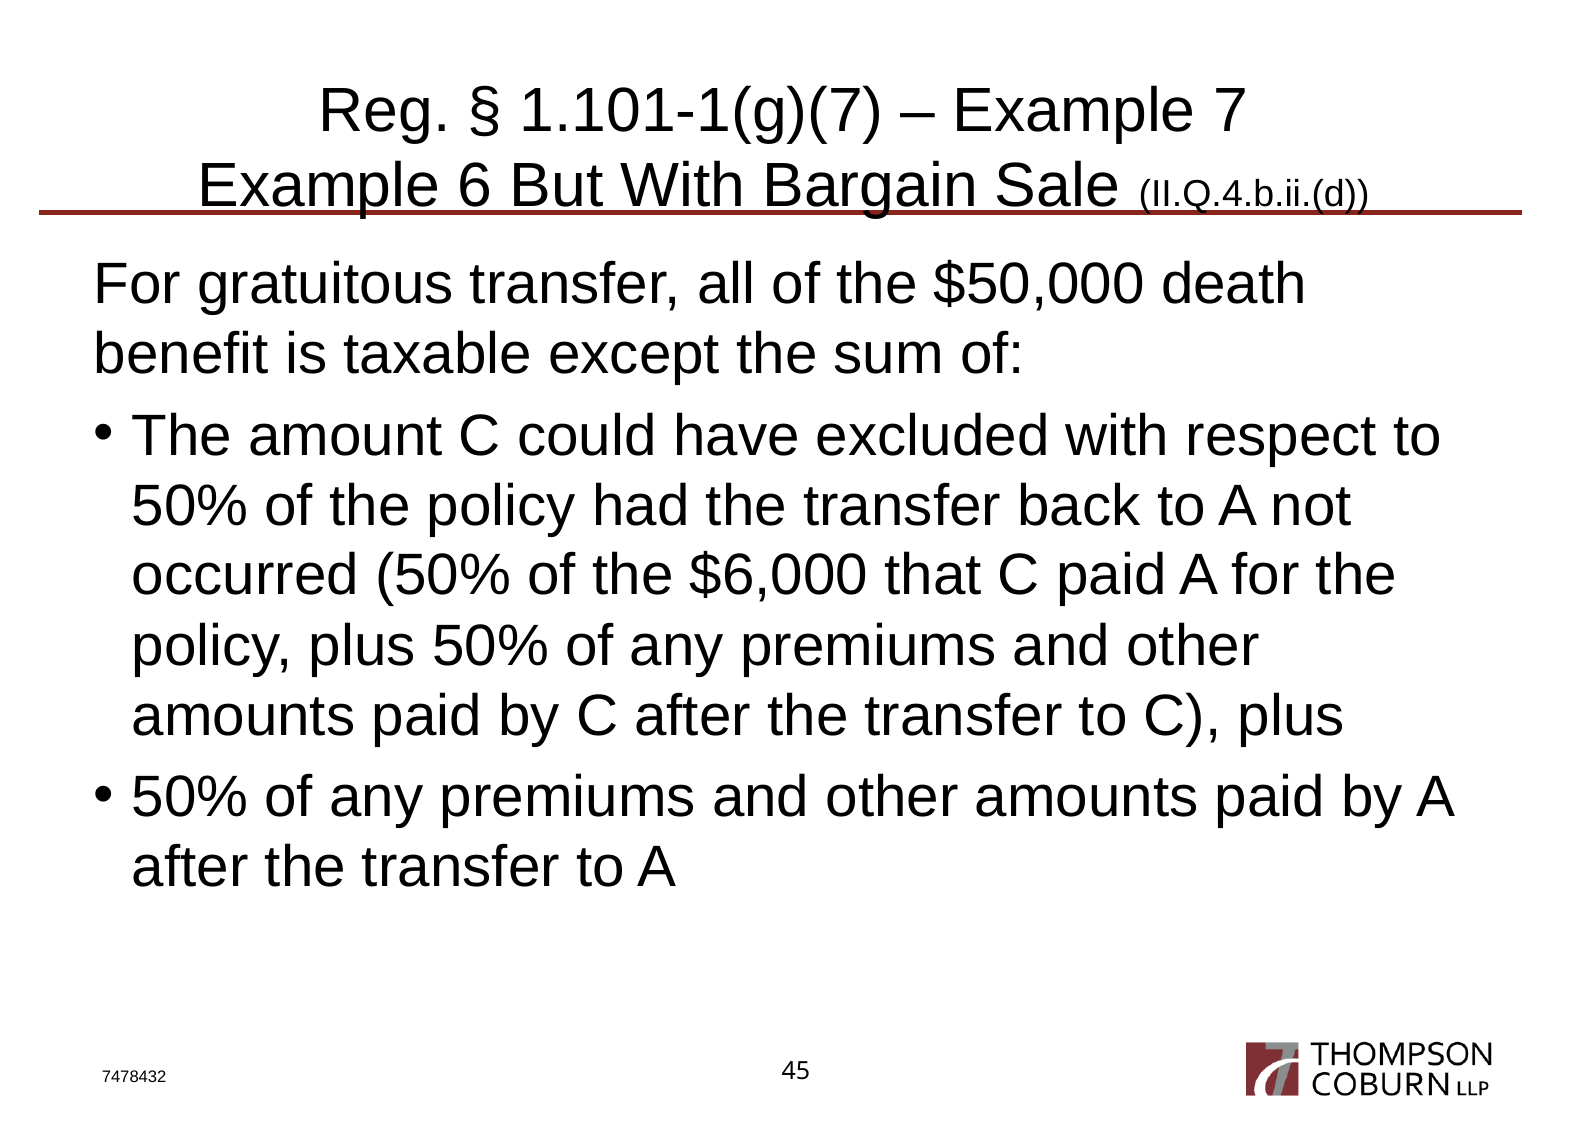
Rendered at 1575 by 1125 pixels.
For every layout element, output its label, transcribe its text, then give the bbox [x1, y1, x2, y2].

title Reg. § 1.101-1(g)(7) – Example 7 Example 6 But With Bargain Sale (II.Q.4.b.ii.(d)) [108, 50, 1459, 237]
list For gratuitous transfer, all of the $50,000 death benefit is taxable except the sum of: The amount C could have excluded with respect to 50% of the policy had the transfer back to A not occurred (50% of the $6,000 that C paid A for the policy, plus 50% of any premiums and other amounts paid by C after the transfer to C), plus 50% of any premiums and other amounts paid by A after the transfer to A [78, 237, 1497, 1005]
picture [1246, 1041, 1492, 1096]
